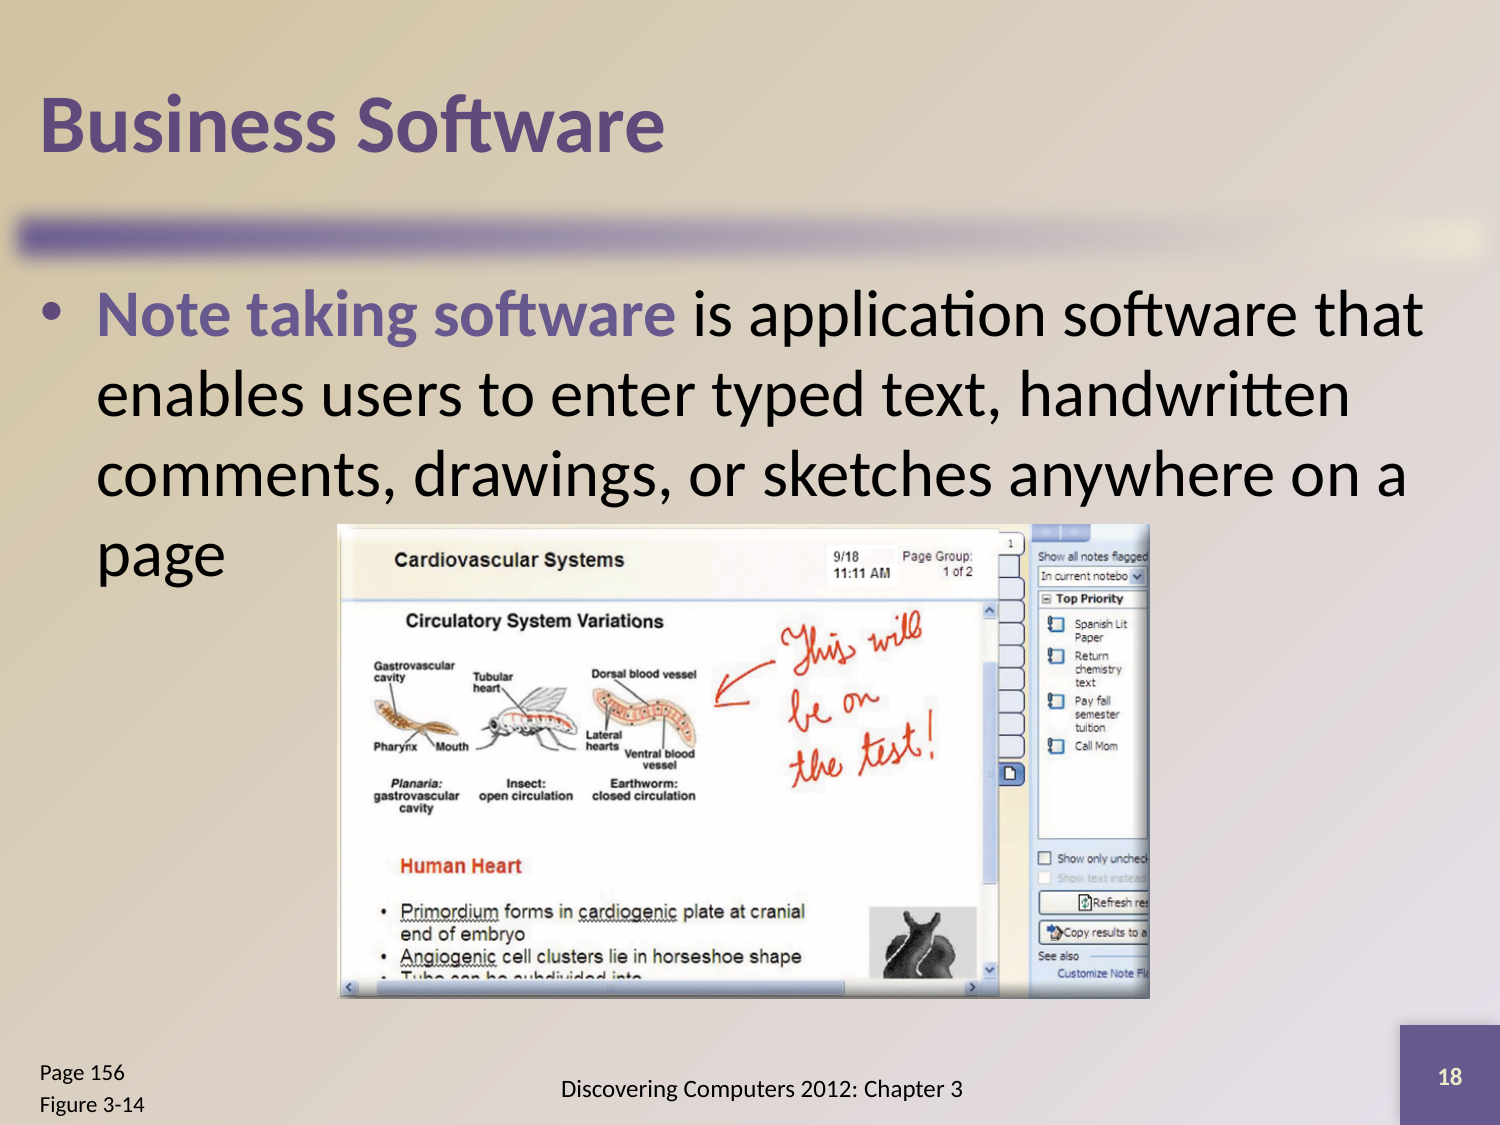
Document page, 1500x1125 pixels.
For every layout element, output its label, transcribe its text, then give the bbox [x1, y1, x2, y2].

footer Discovering Computers 2012: Chapter 3 [450, 1050, 1075, 1125]
slide_number 18 [1400, 1025, 1500, 1125]
list Note taking software is application software that enables users to enter typed text, handwritten comments, drawings, or sketches anywhere on a page [24, 262, 1475, 1025]
title Business Software [24, 24, 1475, 213]
list Page 156 Figure 3-14 [24, 1050, 300, 1125]
picture [337, 524, 1151, 999]
